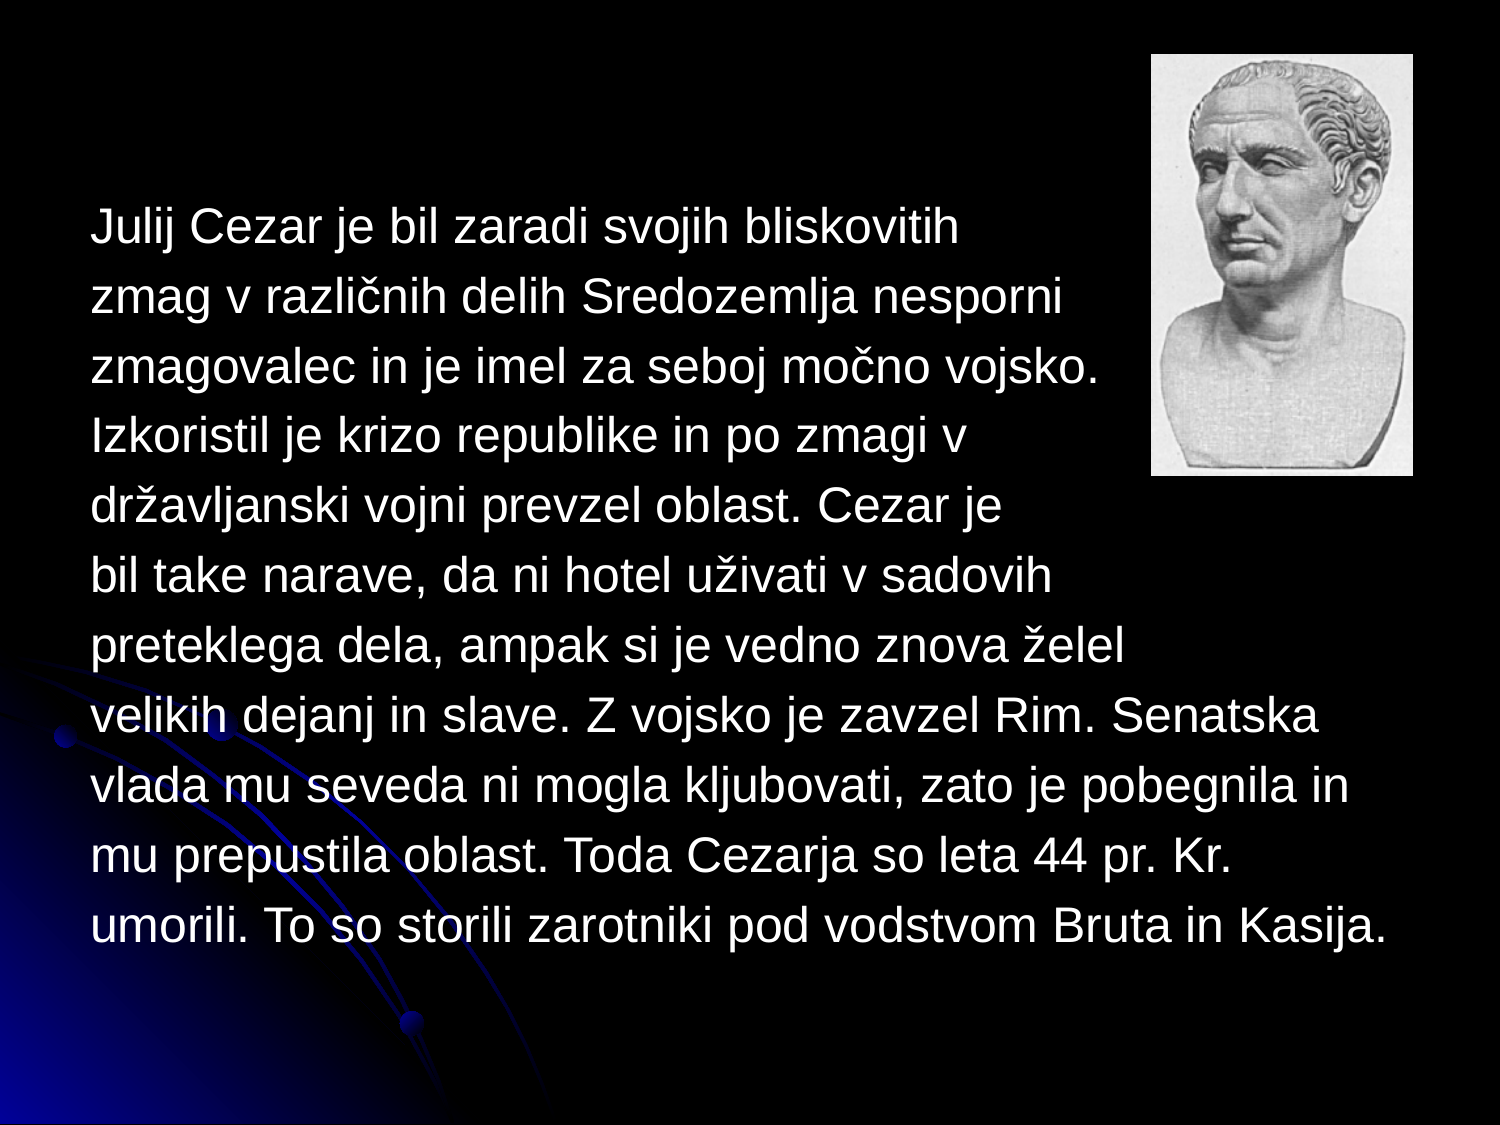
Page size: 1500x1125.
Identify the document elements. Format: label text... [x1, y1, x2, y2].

list Julij Cezar je bil zaradi svojih bliskovitih zmag v različnih delih Sredozemlja nesporni zmagovalec in je imel za seboj močno vojsko. Izkoristil je krizo republike in po zmagi v državljanski vojni prevzel oblast. Cezar je bil take narave, da ni hotel uživati v sadovih preteklega dela, ampak si je vedno znova želel velikih dejanj in slave. Z vojsko je zavzel Rim. Senatska vlada mu seveda ni mogla kljubovati, zato je pobegnila in mu prepustila oblast. Toda Cezarja so leta 44 pr. Kr. umorili. To so storili zarotniki pod vodstvom Bruta in Kasija. [75, 45, 1425, 1106]
picture [1151, 54, 1413, 476]
